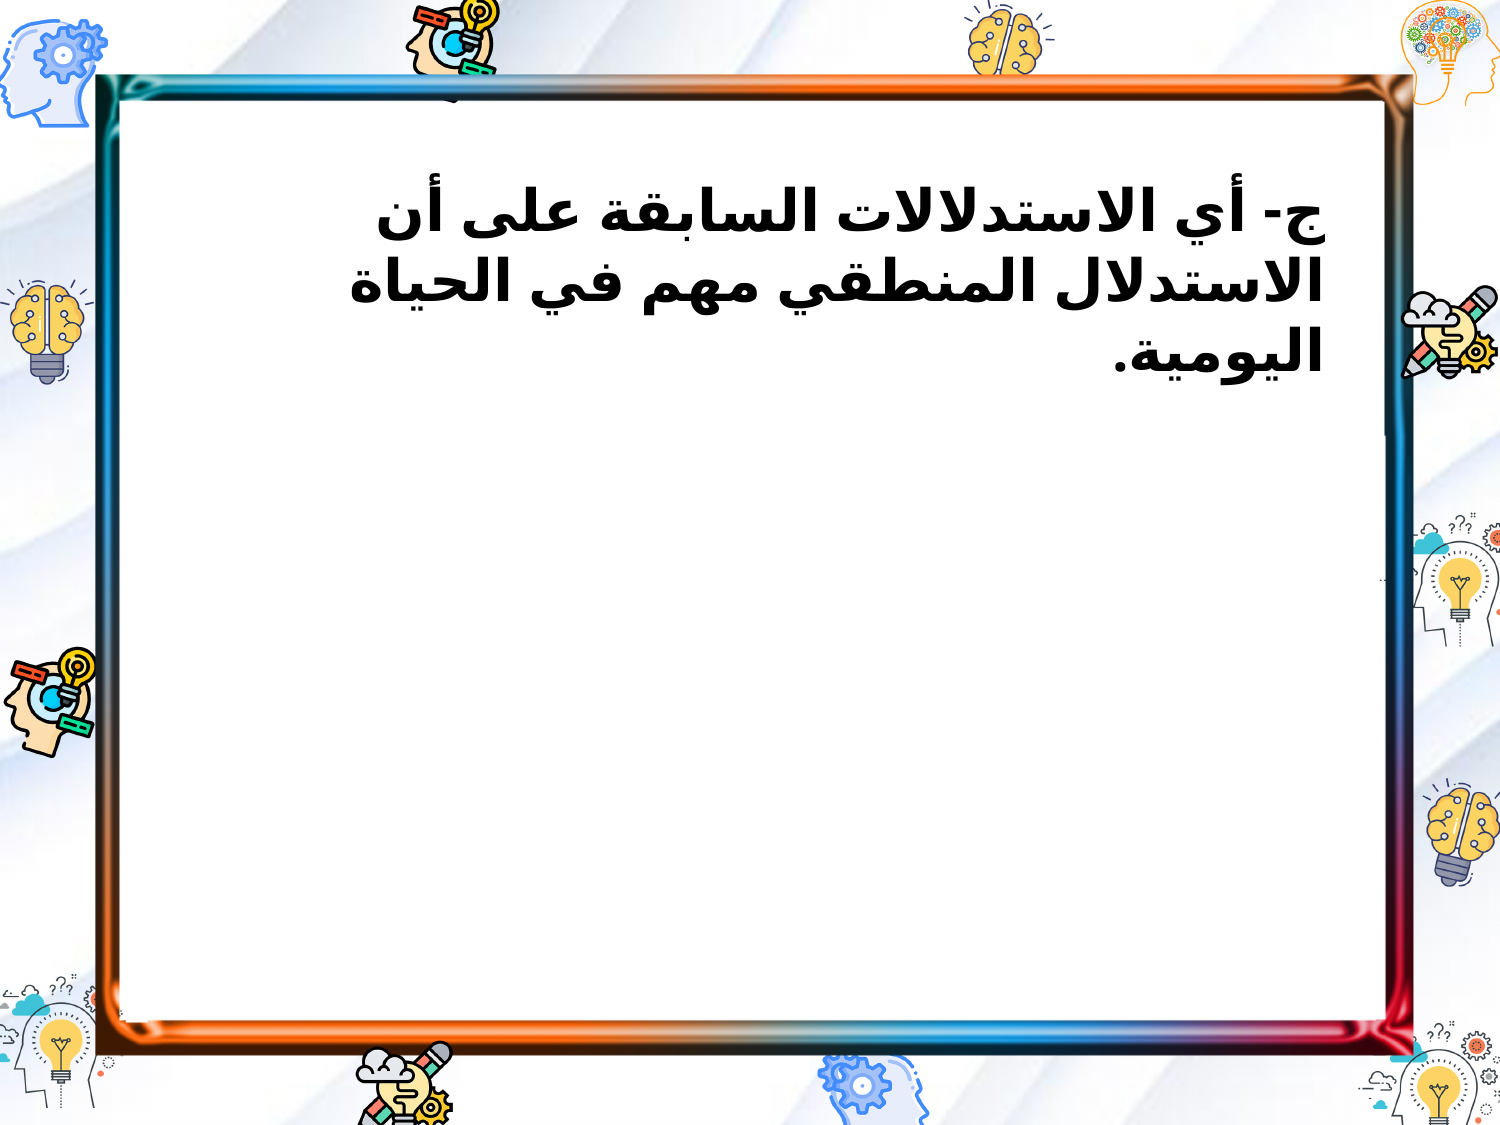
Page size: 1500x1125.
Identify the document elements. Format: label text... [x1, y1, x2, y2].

text_box ج- أي الاستدلالات السابقة على أن الاستدلال المنطقي مهم في الحياة اليومية. [159, 166, 1341, 391]
picture [0, 0, 1500, 1125]
